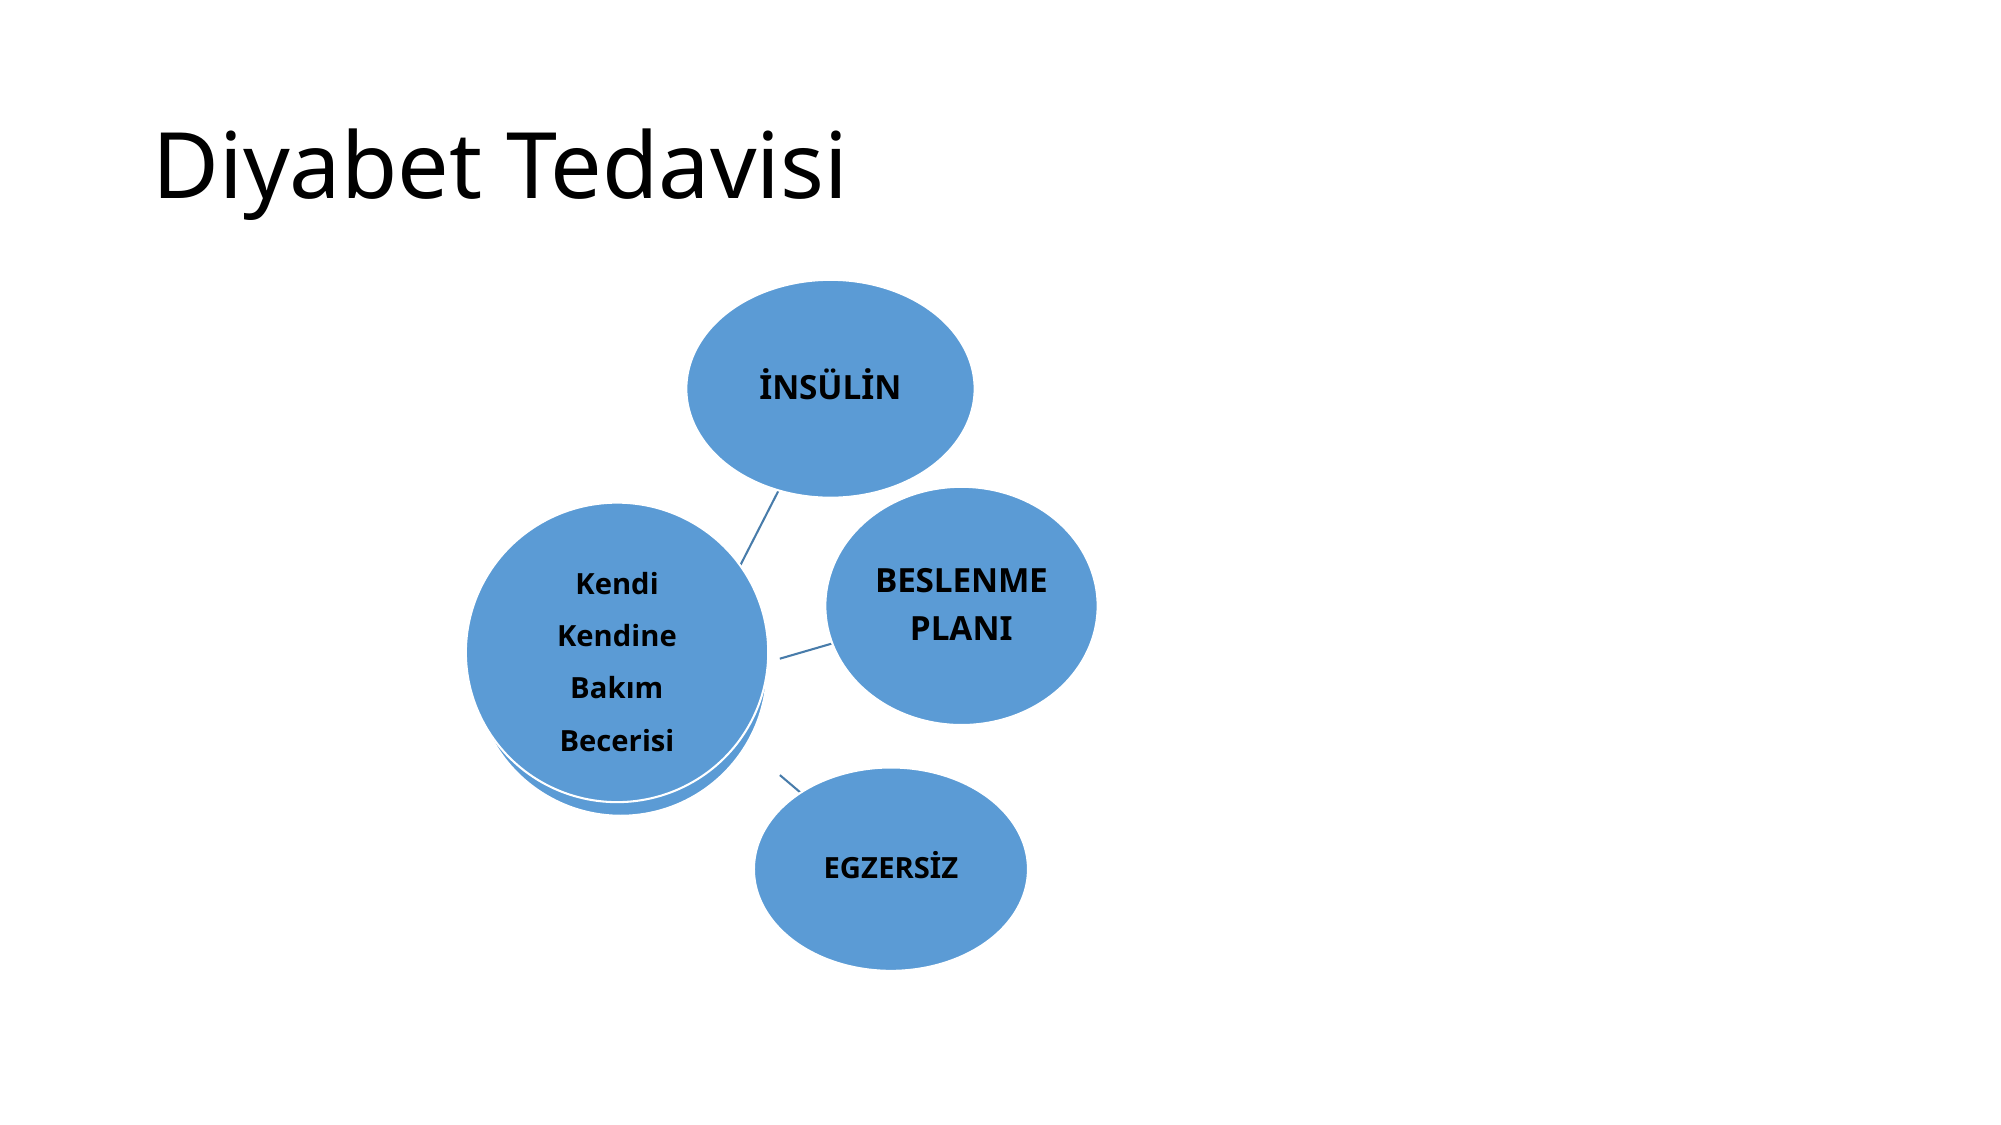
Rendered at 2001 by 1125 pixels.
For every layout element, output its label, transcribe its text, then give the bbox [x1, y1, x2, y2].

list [237, 324, 1670, 1094]
title Diyabet Tedavisi [137, 59, 1863, 278]
